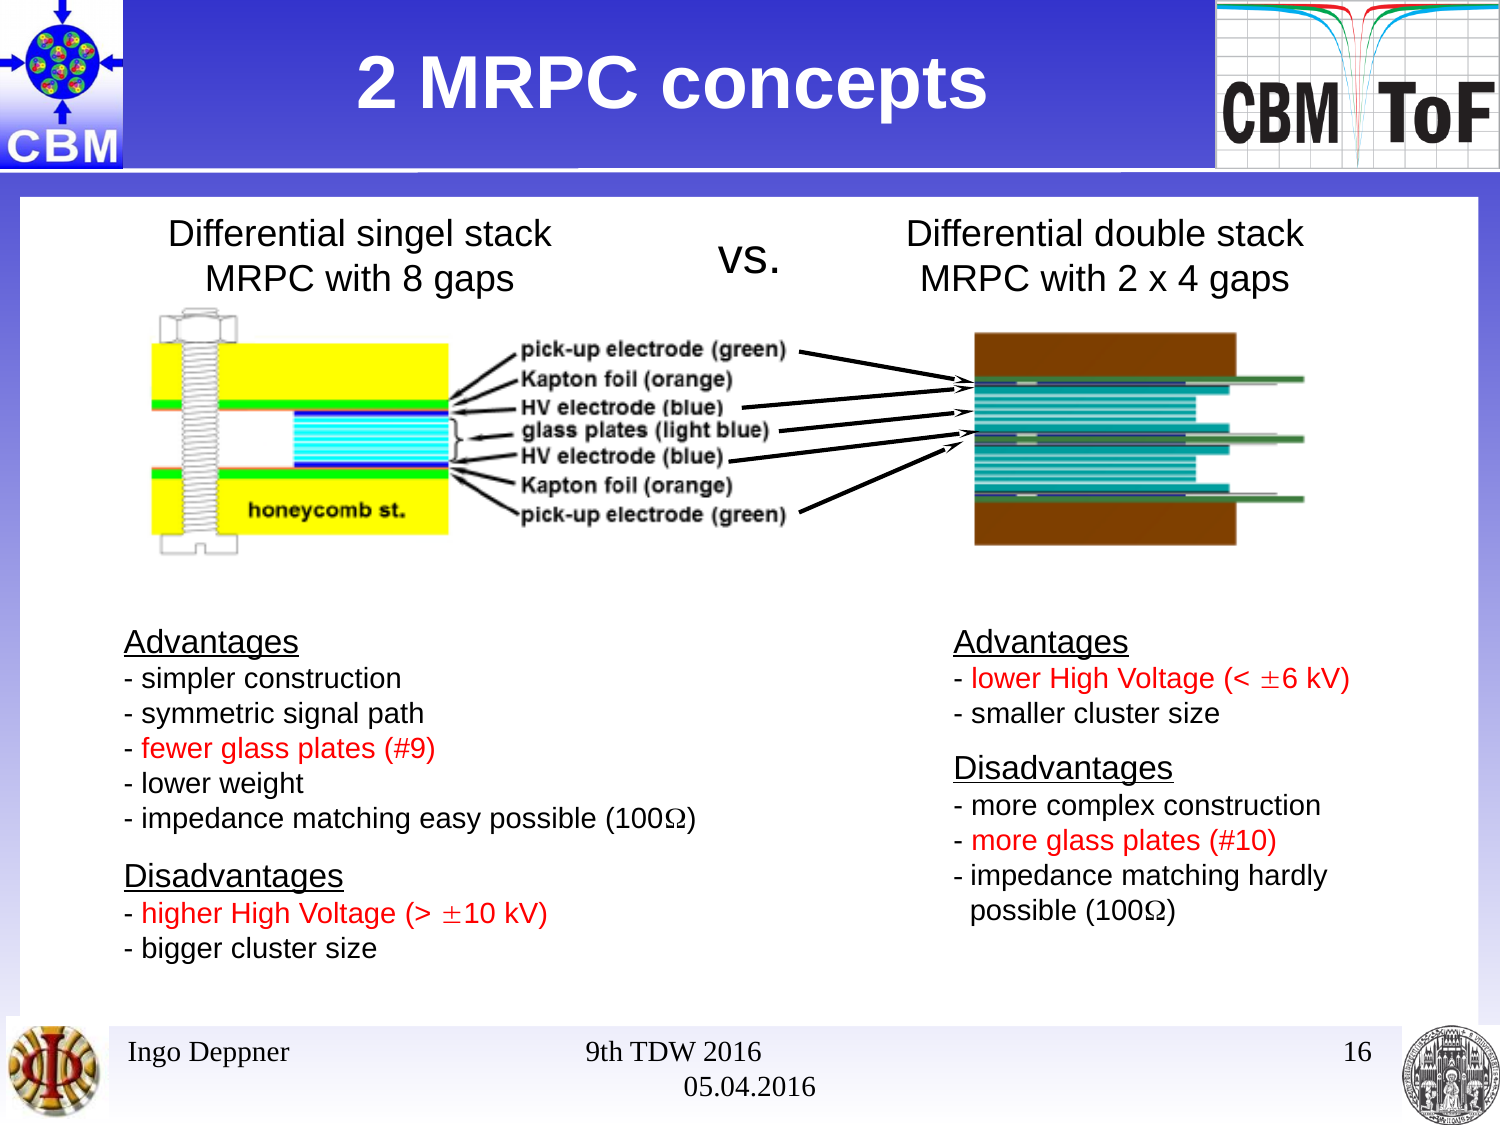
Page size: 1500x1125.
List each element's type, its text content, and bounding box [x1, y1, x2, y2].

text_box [798, 441, 964, 513]
picture [138, 295, 800, 559]
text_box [778, 410, 975, 429]
text_box Advantages - simpler construction - symmetric signal path - fewer glass plates (#9) - lower weight - impedance matching easy possible (100) Disadvantages - higher High Voltage (> 10 kV) - bigger cluster size [108, 612, 761, 972]
text_box Differential double stack MRPC with 2 x 4 gaps [854, 201, 1357, 306]
picture [1215, 0, 1500, 169]
picture [5, 1015, 110, 1119]
text_box [20, 196, 1479, 1027]
text_box Advantages - lower High Voltage (< 6 kV) - smaller cluster size Disadvantages - more complex construction - more glass plates (#10) - impedance matching hardly possible (100) [938, 612, 1452, 934]
picture [1401, 1025, 1500, 1125]
slide_number Ingo Deppner [114, 1027, 425, 1100]
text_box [798, 351, 975, 384]
text_box Differential singel stack MRPC with 8 gaps [108, 201, 611, 307]
slide_number 16 [1074, 1027, 1388, 1100]
footer 9th TDW 2016 05.04.2016 [512, 1027, 988, 1100]
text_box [741, 387, 975, 408]
picture [0, 0, 124, 169]
text_box vs. [691, 216, 809, 292]
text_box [728, 430, 980, 462]
picture [963, 319, 1330, 564]
text_box 2 MRPC concepts [128, 25, 1210, 131]
